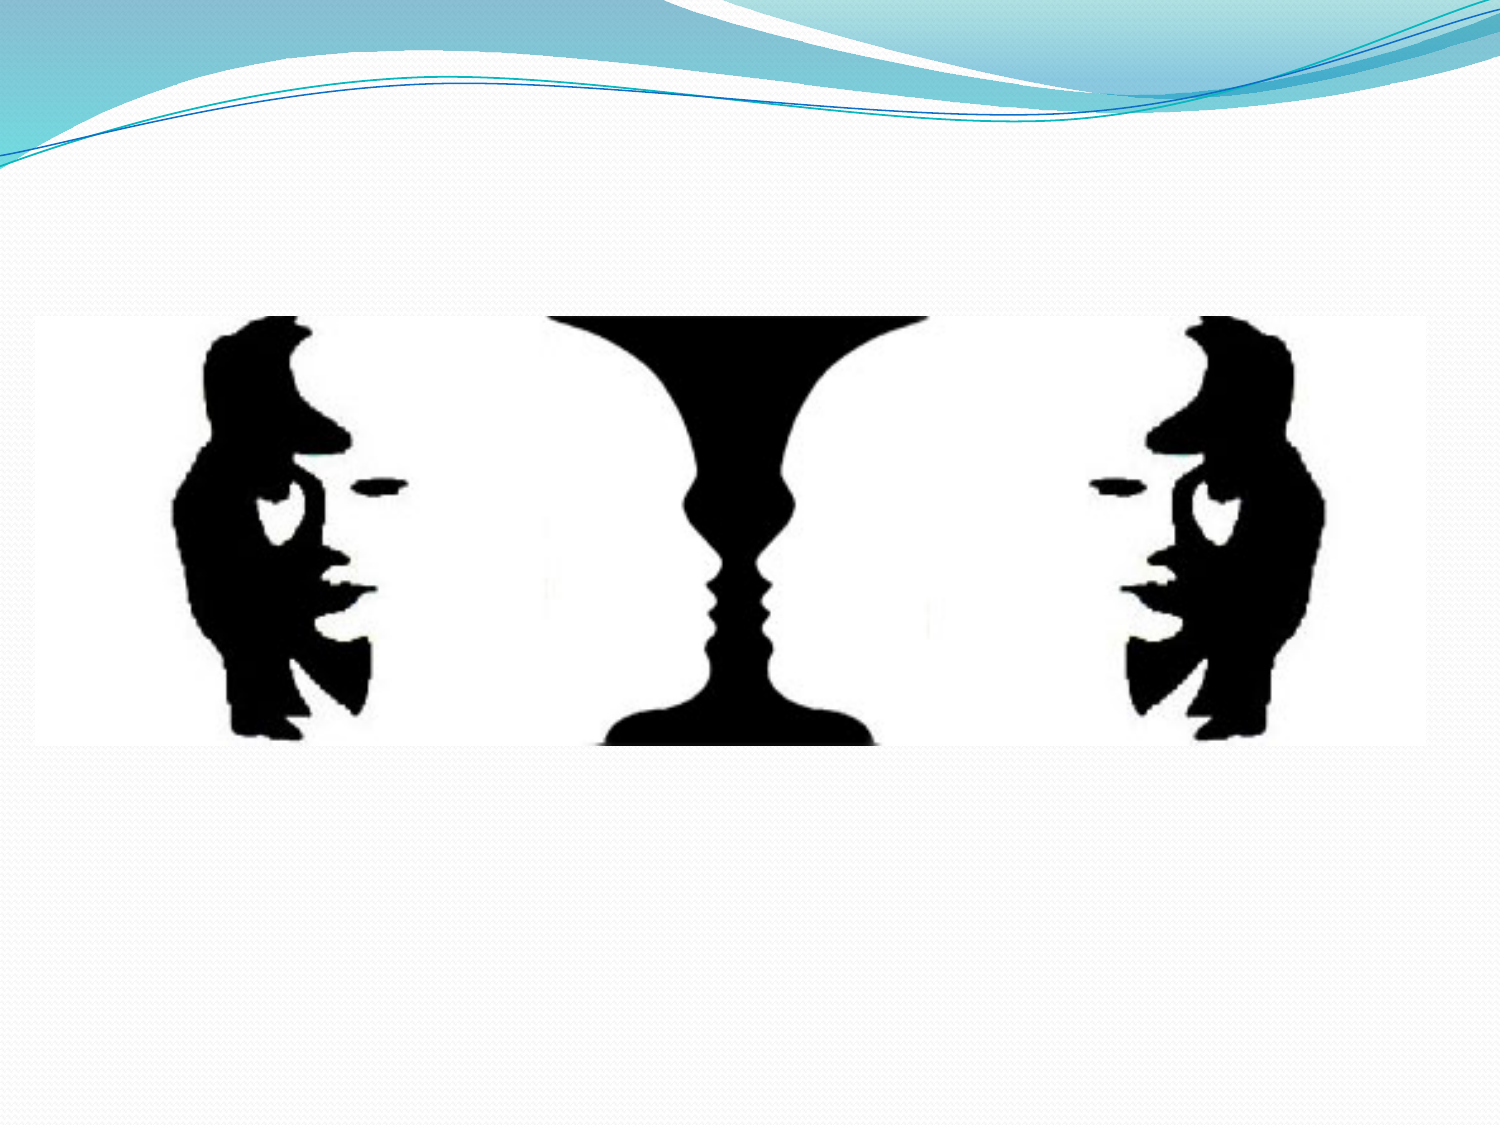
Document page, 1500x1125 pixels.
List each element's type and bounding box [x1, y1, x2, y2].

picture [34, 316, 1426, 747]
